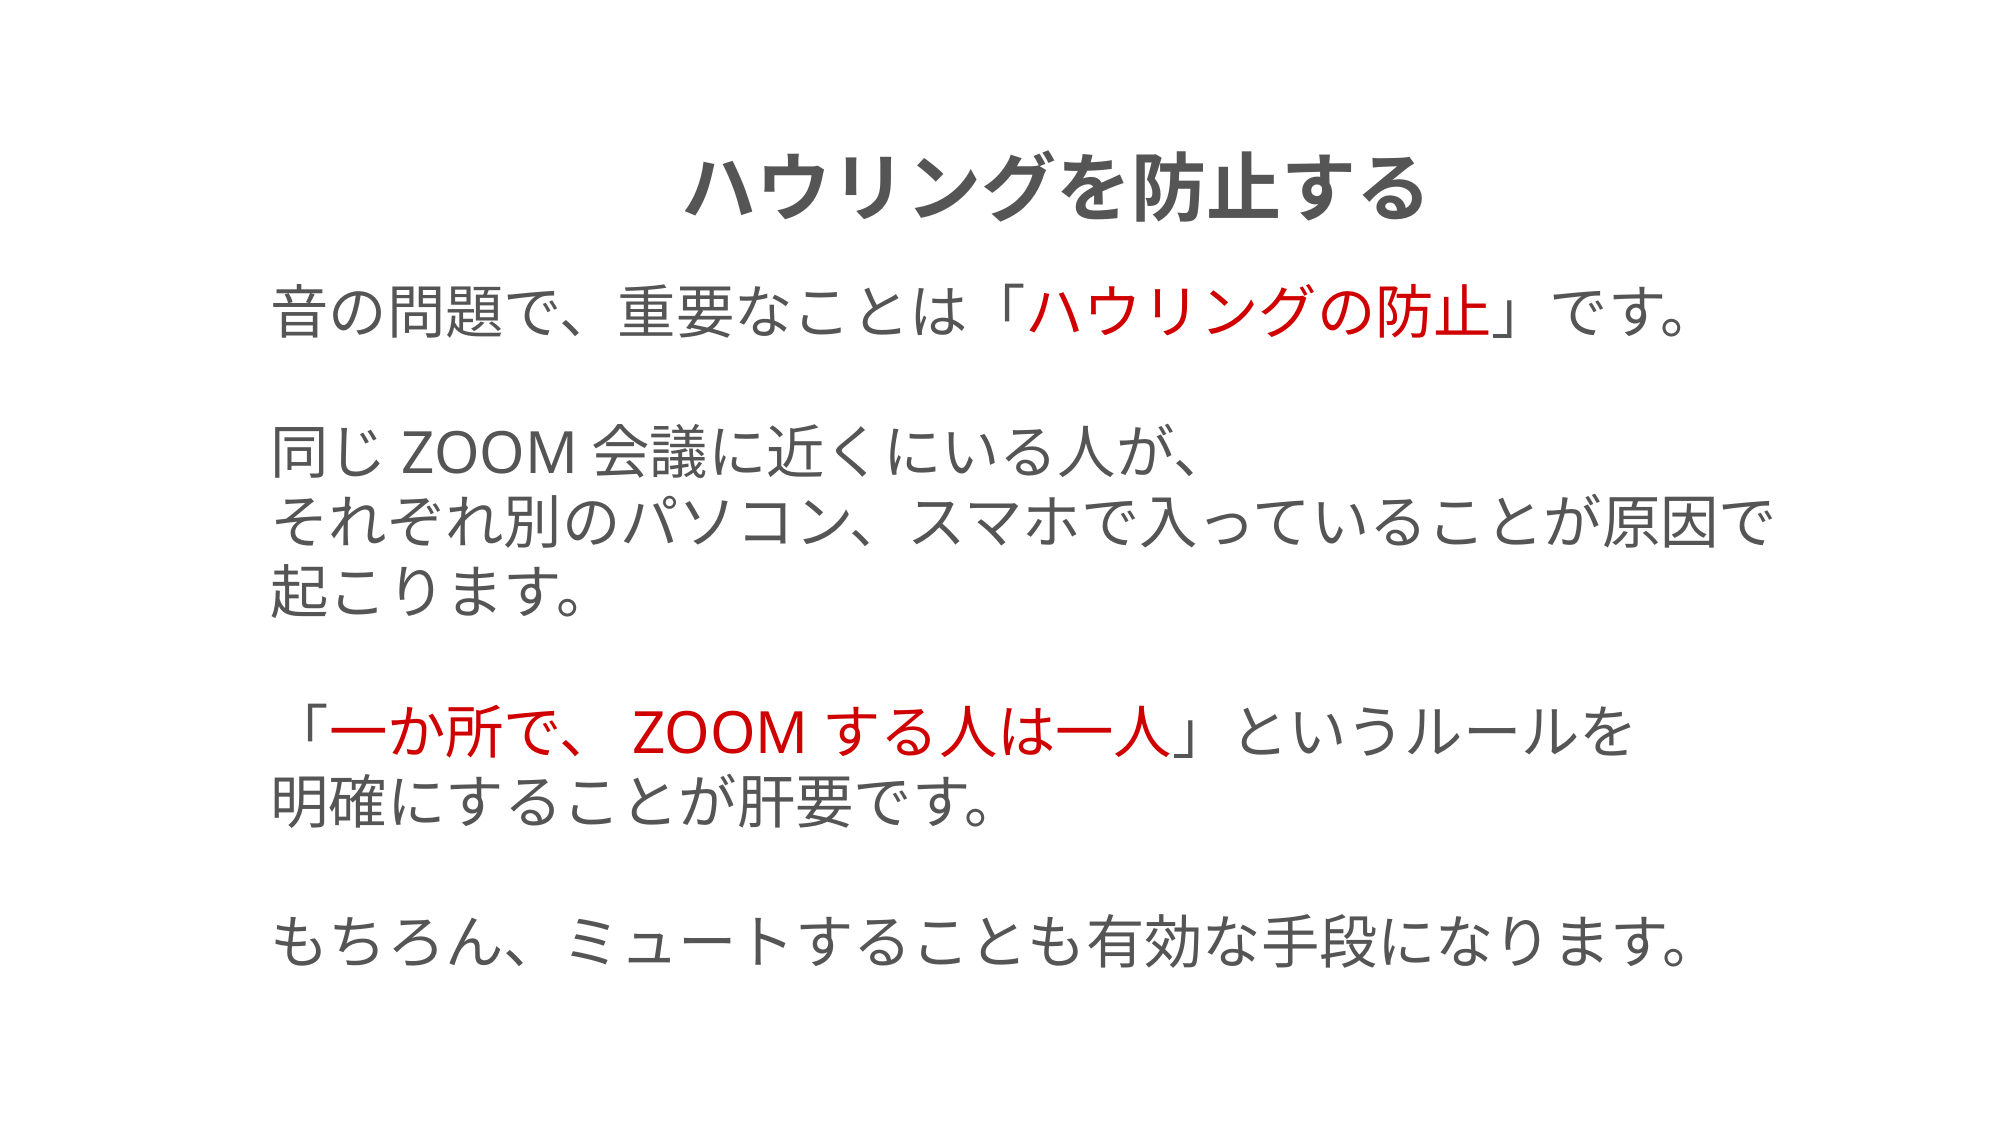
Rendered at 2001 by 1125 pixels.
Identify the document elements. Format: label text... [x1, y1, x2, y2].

text_box ハウリングを防止する 音の問題で、重要なことは「ハウリングの防止」です。 同じZOOM会議に近くにいる人が、 それぞれ別のパソコン、スマホで入っていることが原因で 起こります。 「一か所で、ZOOMする人は一人」というルールを 明確にすることが肝要です。 もちろん、ミュートすることも有効な手段になります。 [256, 133, 1856, 983]
